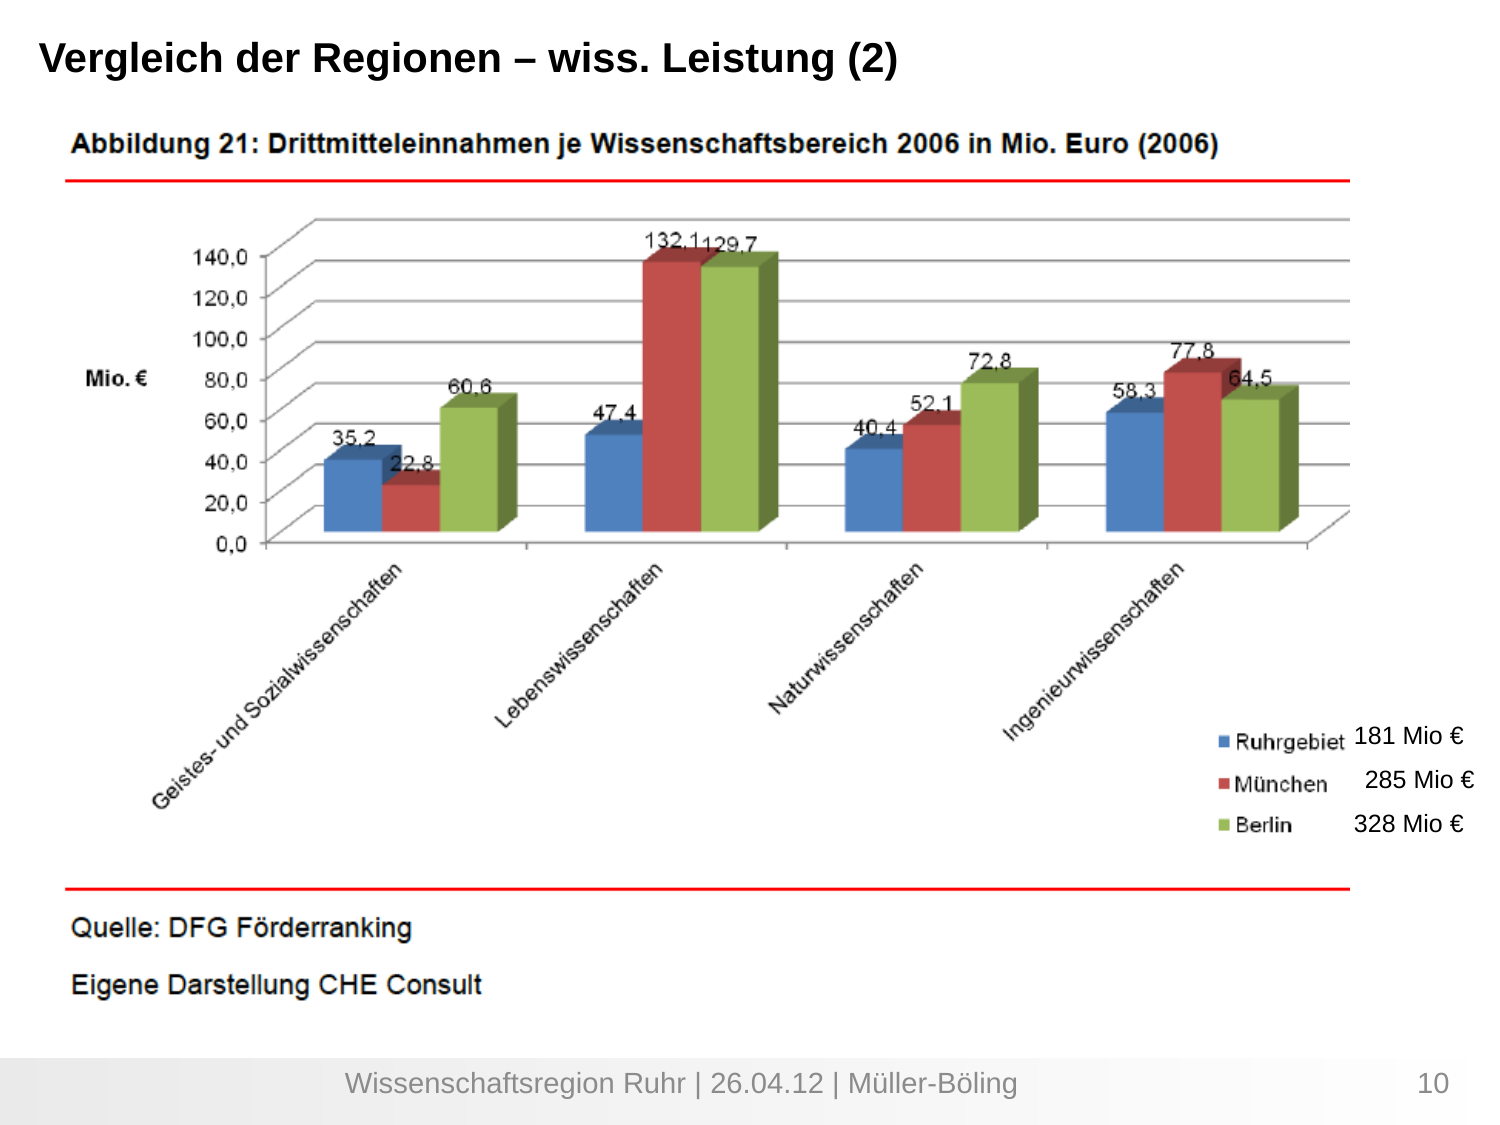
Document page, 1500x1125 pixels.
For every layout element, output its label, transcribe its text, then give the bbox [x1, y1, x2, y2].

picture [49, 124, 1351, 1030]
footer Wissenschaftsregion Ruhr | 26.04.12 | Müller-Böling [23, 1057, 1114, 1125]
text_box 285 Mio € [1354, 756, 1500, 801]
text_box 181 Mio € [1354, 712, 1479, 756]
slide_number 10 [1114, 1057, 1465, 1125]
text_box 328 Mio € [1354, 800, 1479, 845]
list Vergleich der Regionen – wiss. Leistung (2) [23, 23, 1149, 129]
